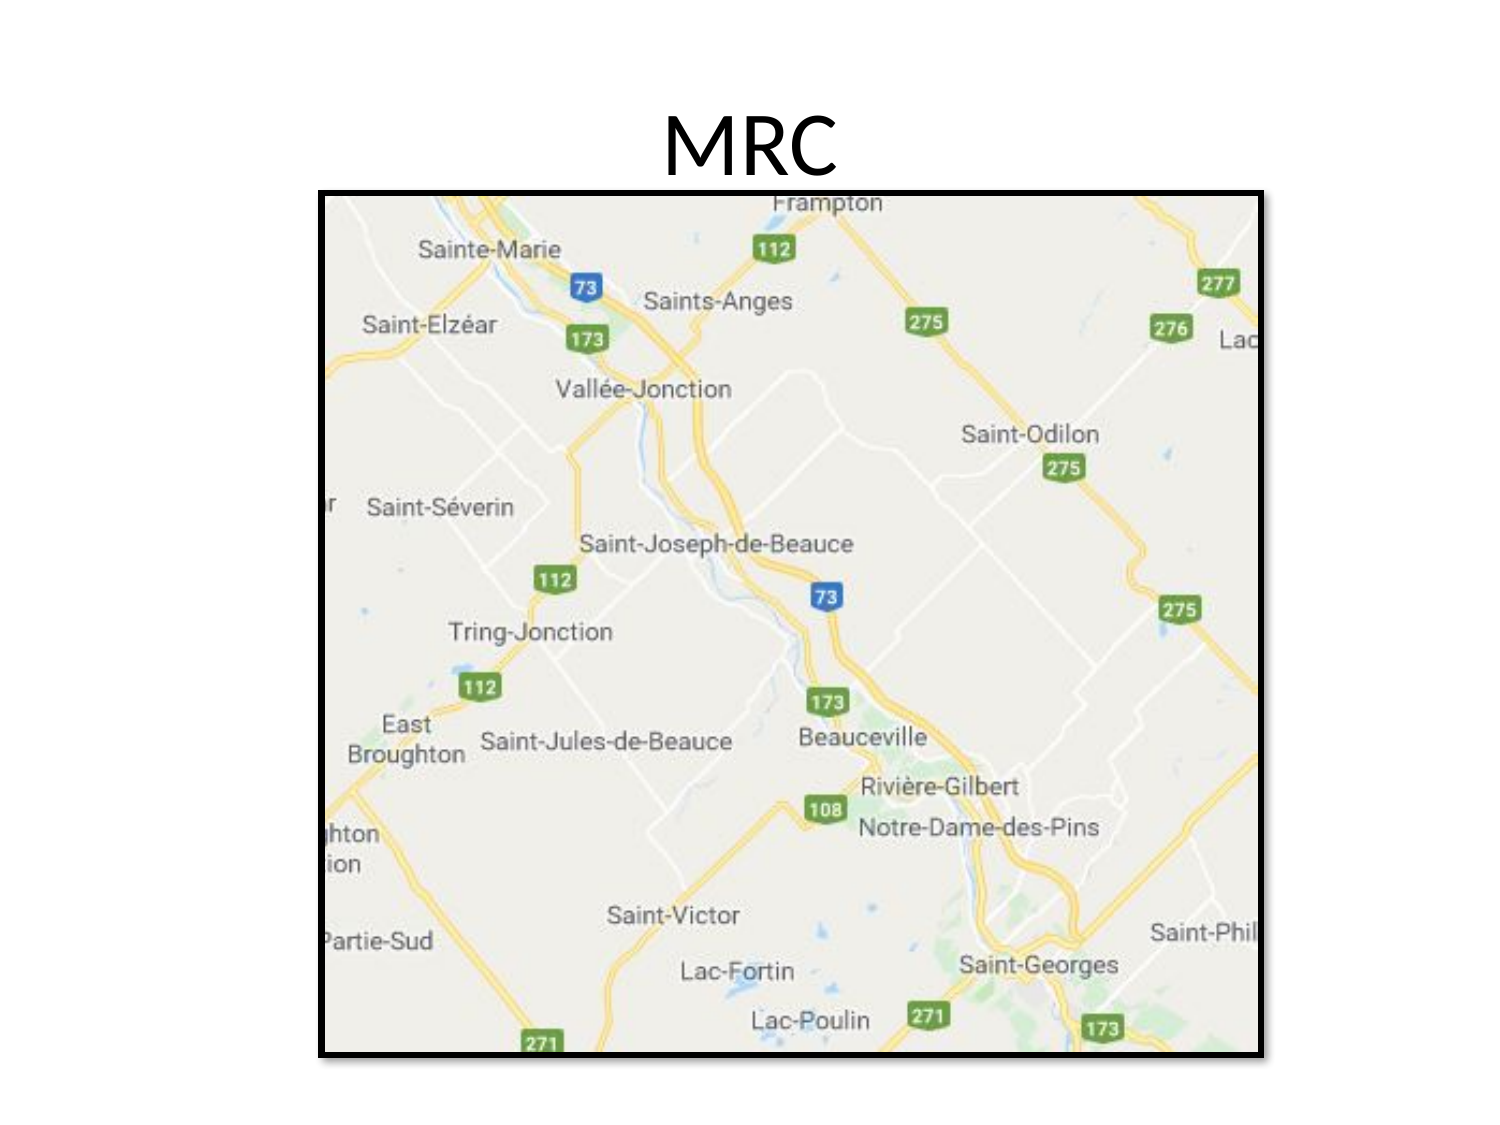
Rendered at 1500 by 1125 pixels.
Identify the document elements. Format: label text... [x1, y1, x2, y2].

title MRC [75, 45, 1425, 233]
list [324, 195, 1259, 1053]
